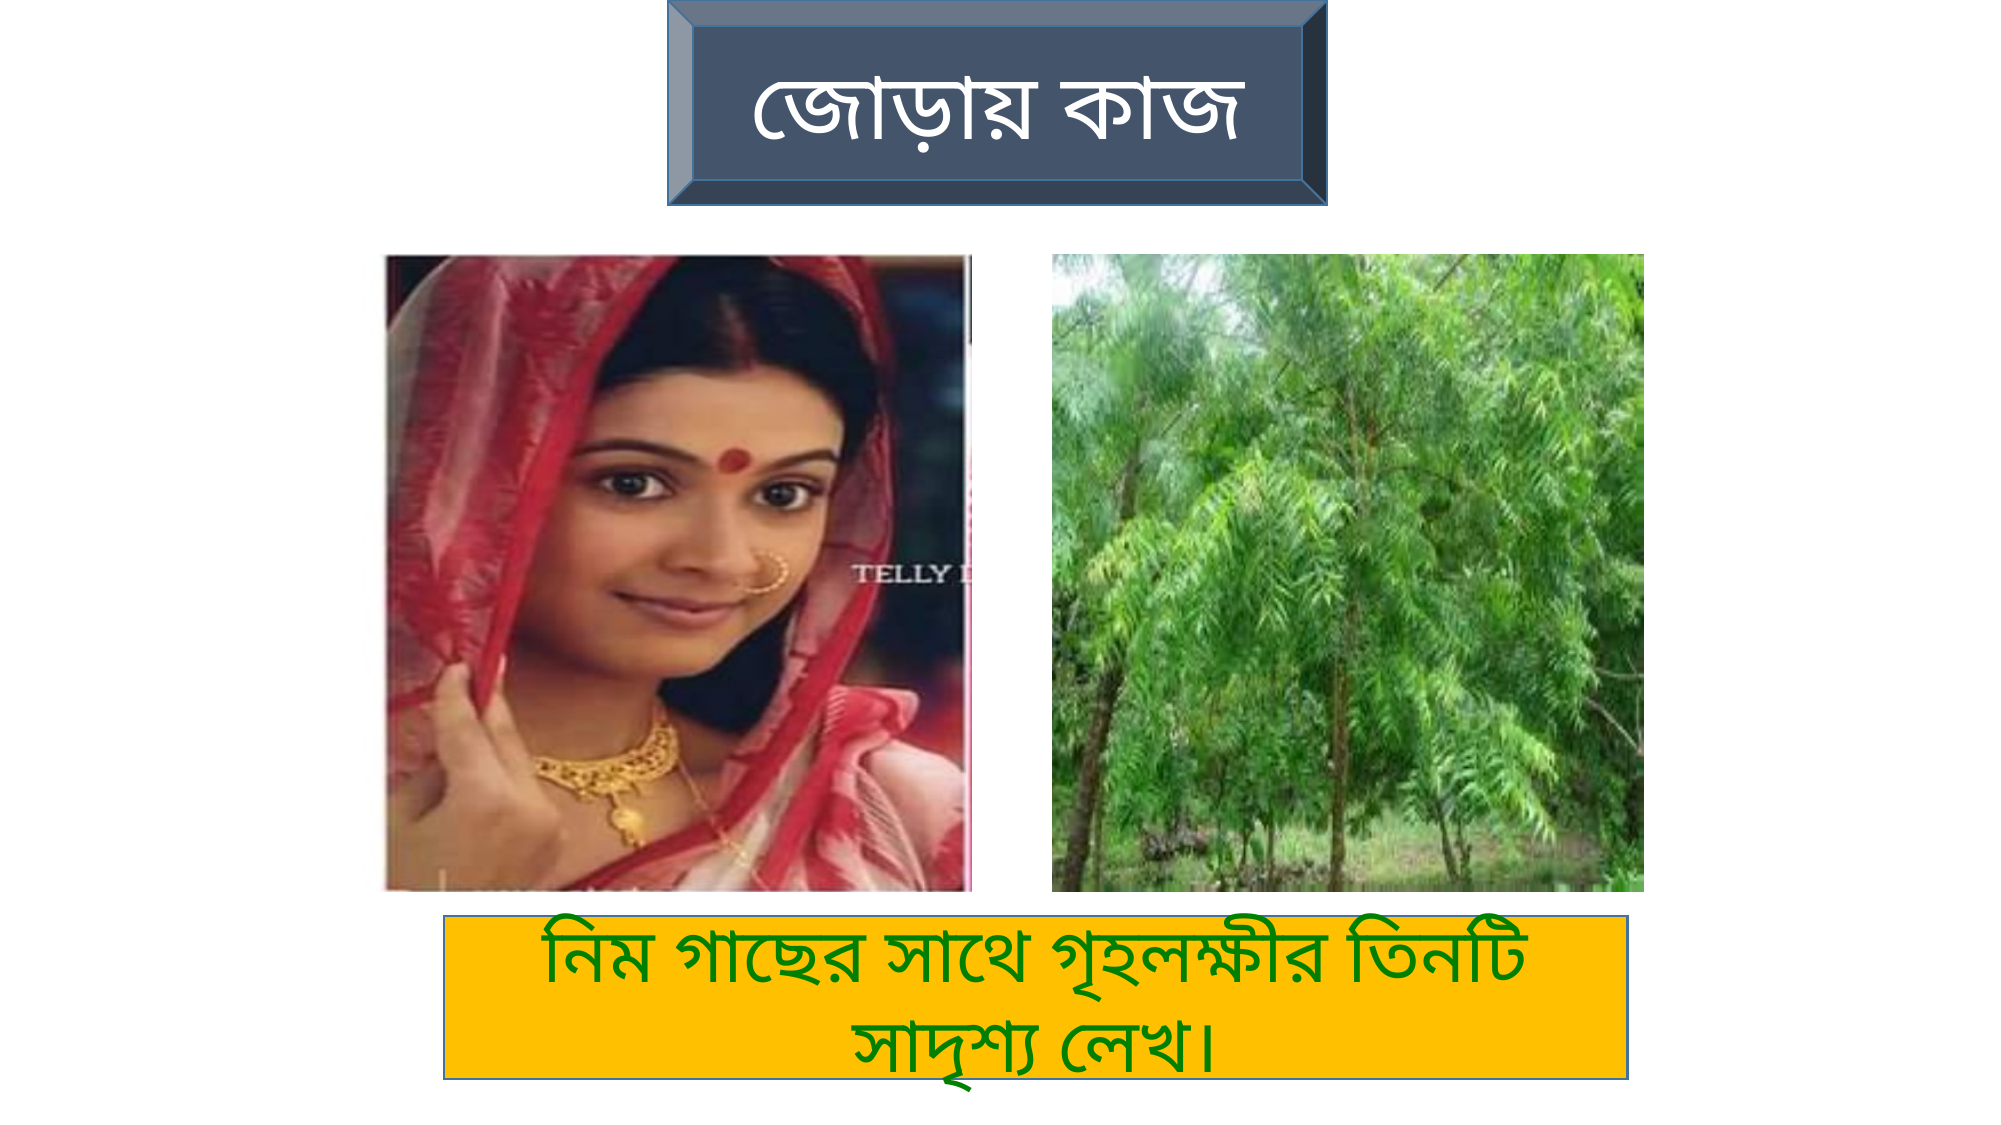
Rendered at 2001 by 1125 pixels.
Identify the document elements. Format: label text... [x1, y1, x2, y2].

text_box জোড়ায় কাজ [667, 0, 1329, 207]
picture [1052, 254, 1644, 892]
text_box নিম গাছের সাথে গৃহলক্ষীর তিনটি সাদৃশ্য লেখ। [443, 915, 1629, 1080]
picture [363, 254, 972, 892]
